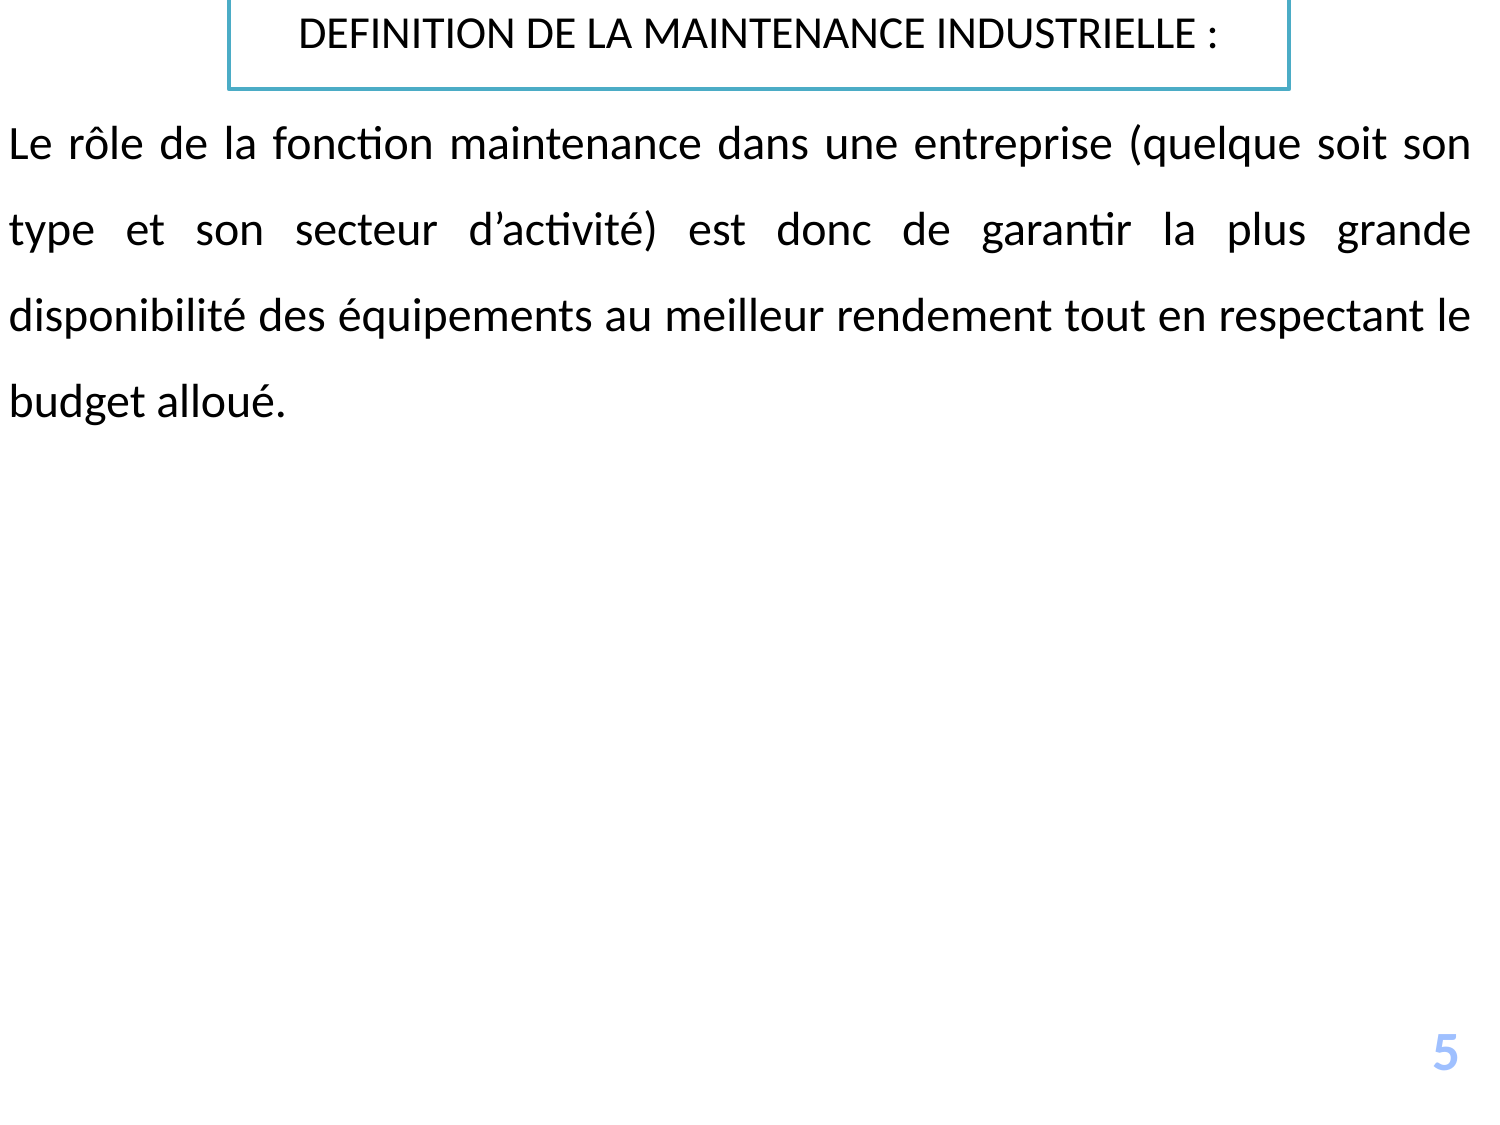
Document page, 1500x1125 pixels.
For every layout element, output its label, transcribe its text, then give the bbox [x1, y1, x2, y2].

text_box Le rôle de la fonction maintenance dans une entreprise (quelque soit son type et son secteur d’activité) est donc de garantir la plus grande disponibilité des équipements au meilleur rendement tout en respectant le budget alloué. [0, 75, 1489, 521]
text_box 5 [1417, 1007, 1500, 1090]
text_box DEFINITION DE LA MAINTENANCE INDUSTRIELLE : [227, 0, 1291, 91]
